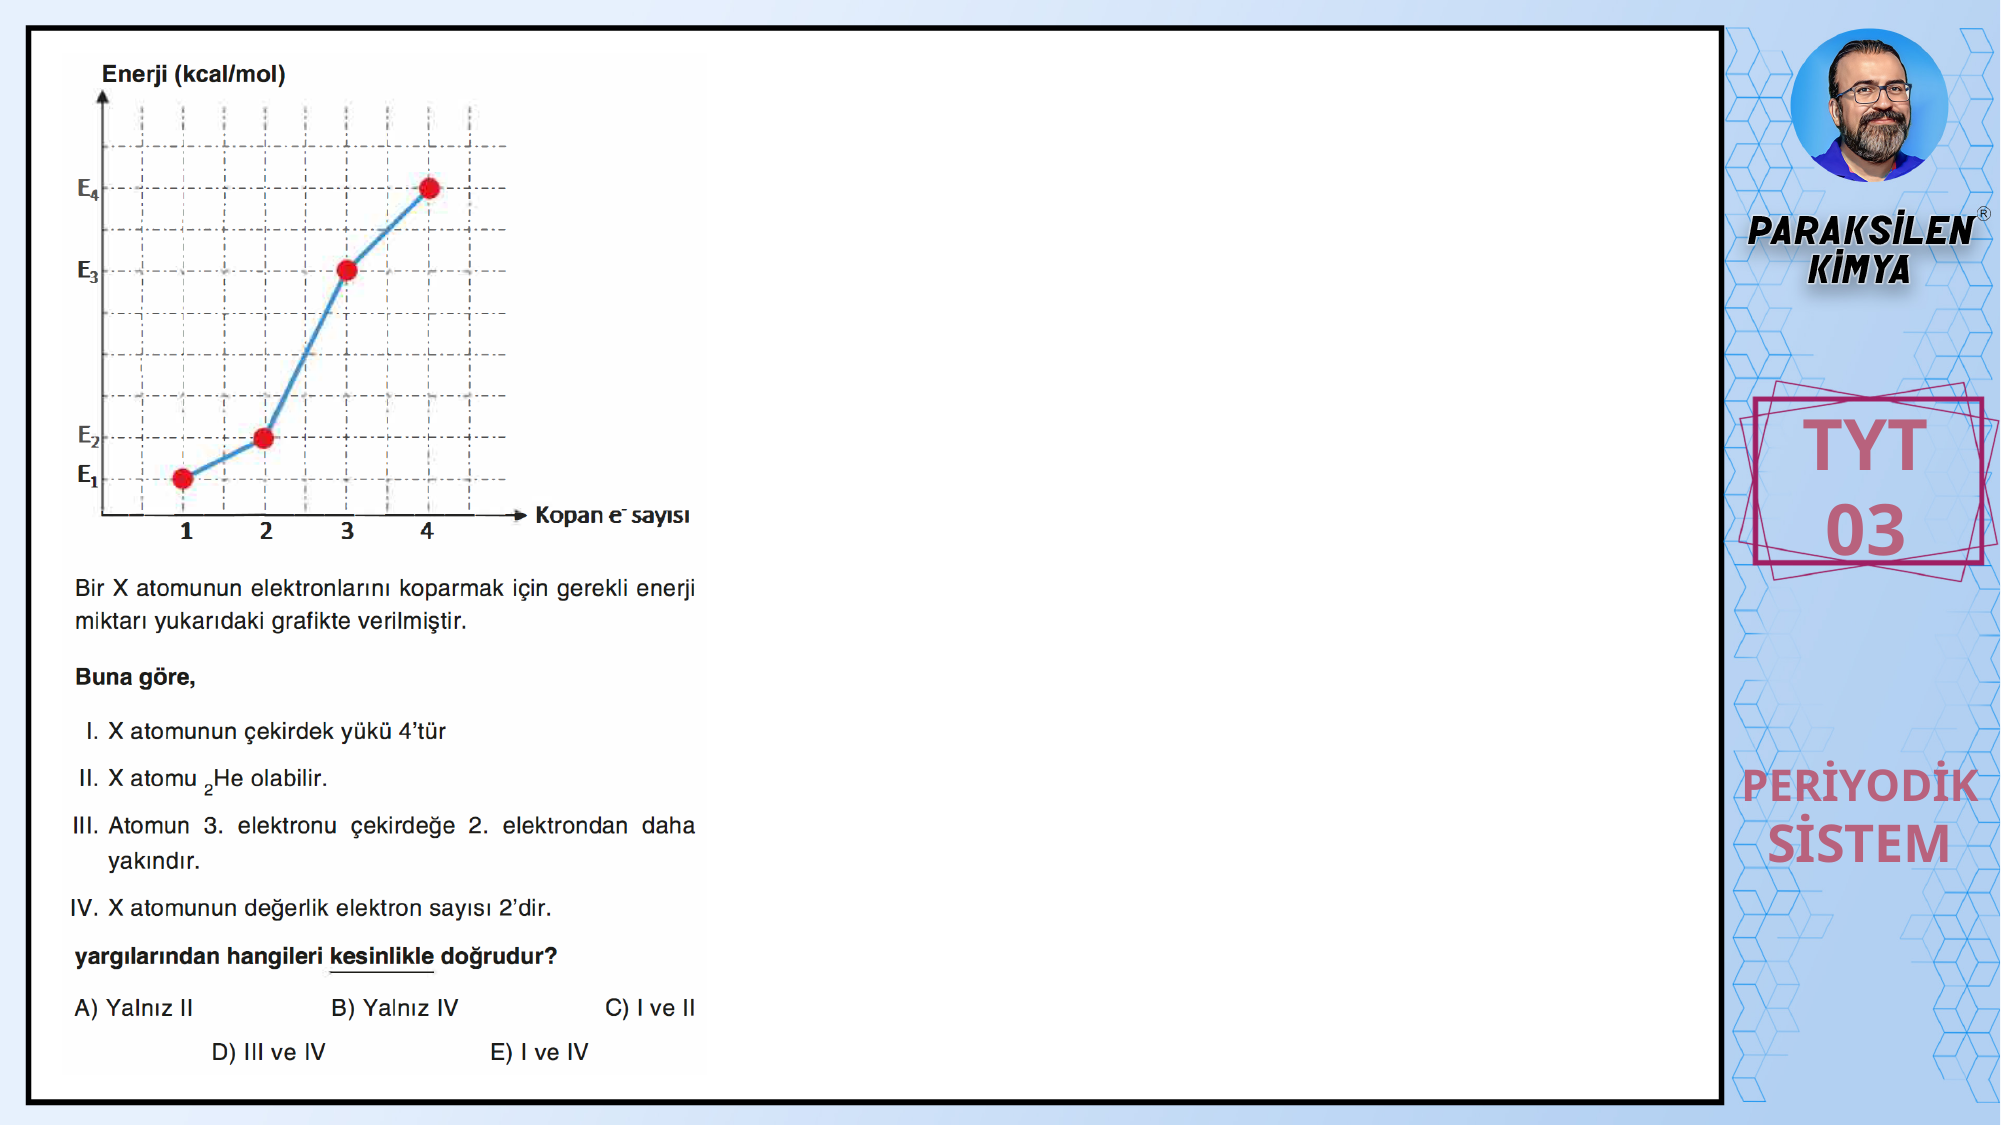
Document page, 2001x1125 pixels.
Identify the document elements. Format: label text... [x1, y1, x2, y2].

text_box PERİYODİK SİSTEM [1719, 750, 2000, 881]
picture [0, 0, 2001, 1125]
text_box TYT 03 [1755, 392, 1977, 577]
